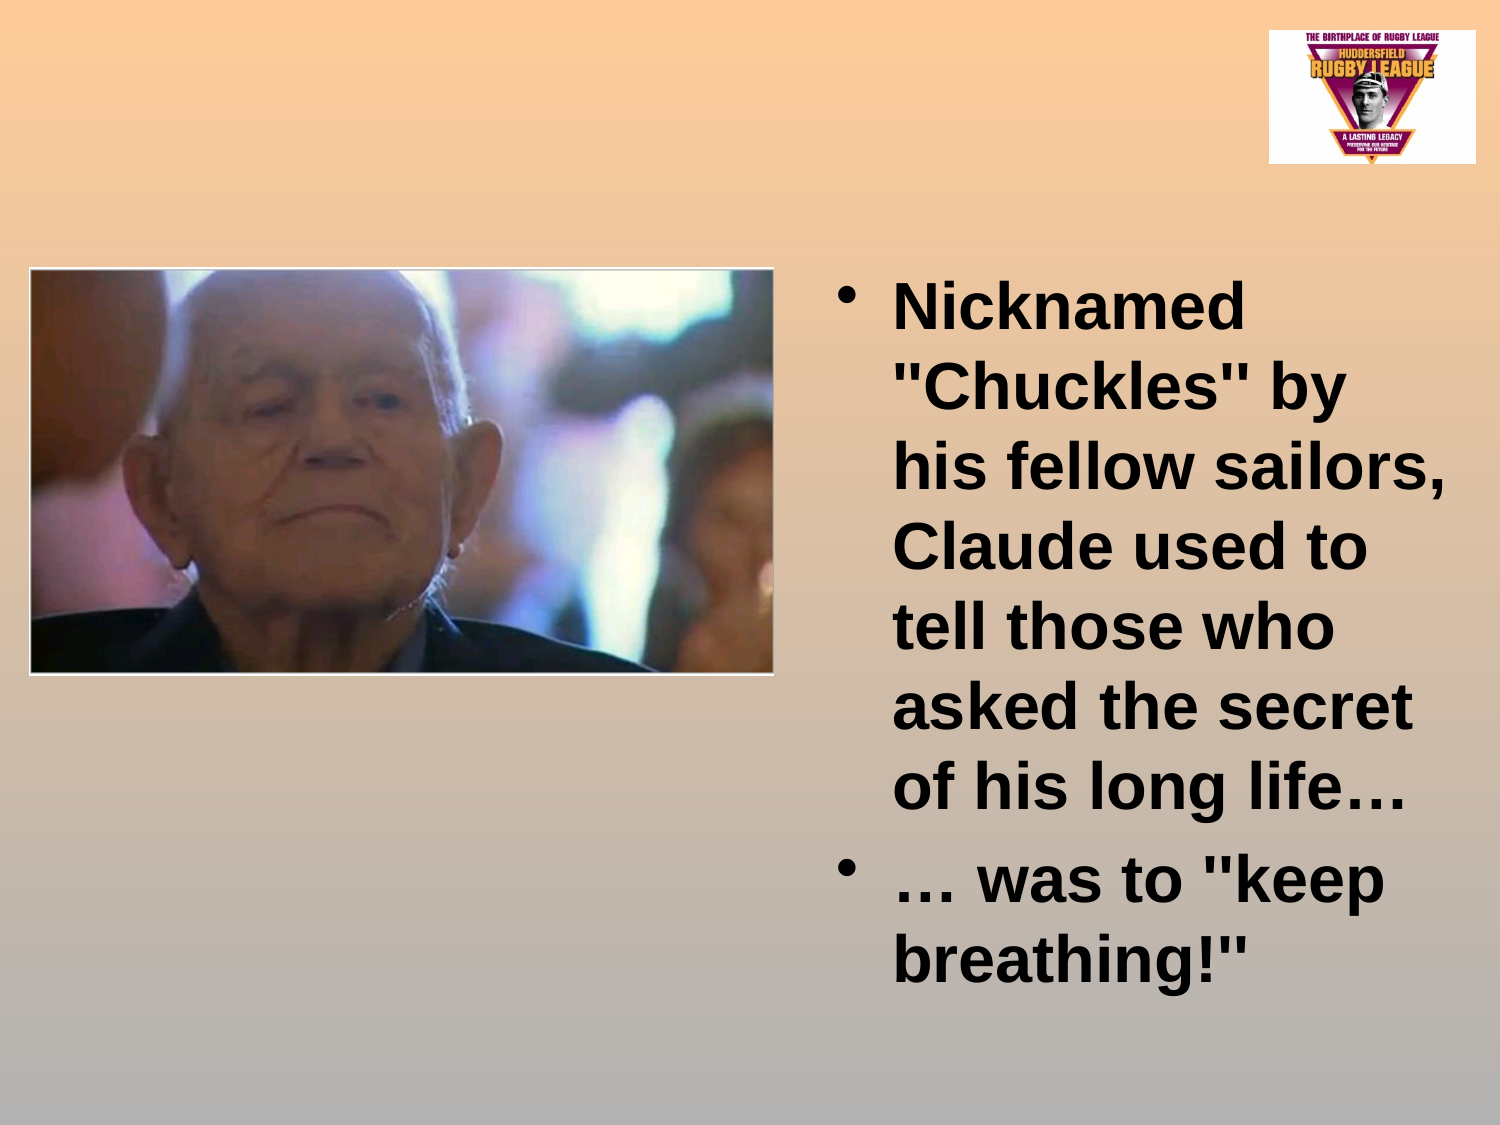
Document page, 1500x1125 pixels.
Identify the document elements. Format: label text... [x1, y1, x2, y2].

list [29, 266, 774, 676]
list Nicknamed ''Chuckles'' by his fellow sailors, Claude used to tell those who asked the secret of his long life… … was to ''keep breathing!'' [820, 255, 1471, 1006]
picture [1269, 30, 1476, 164]
